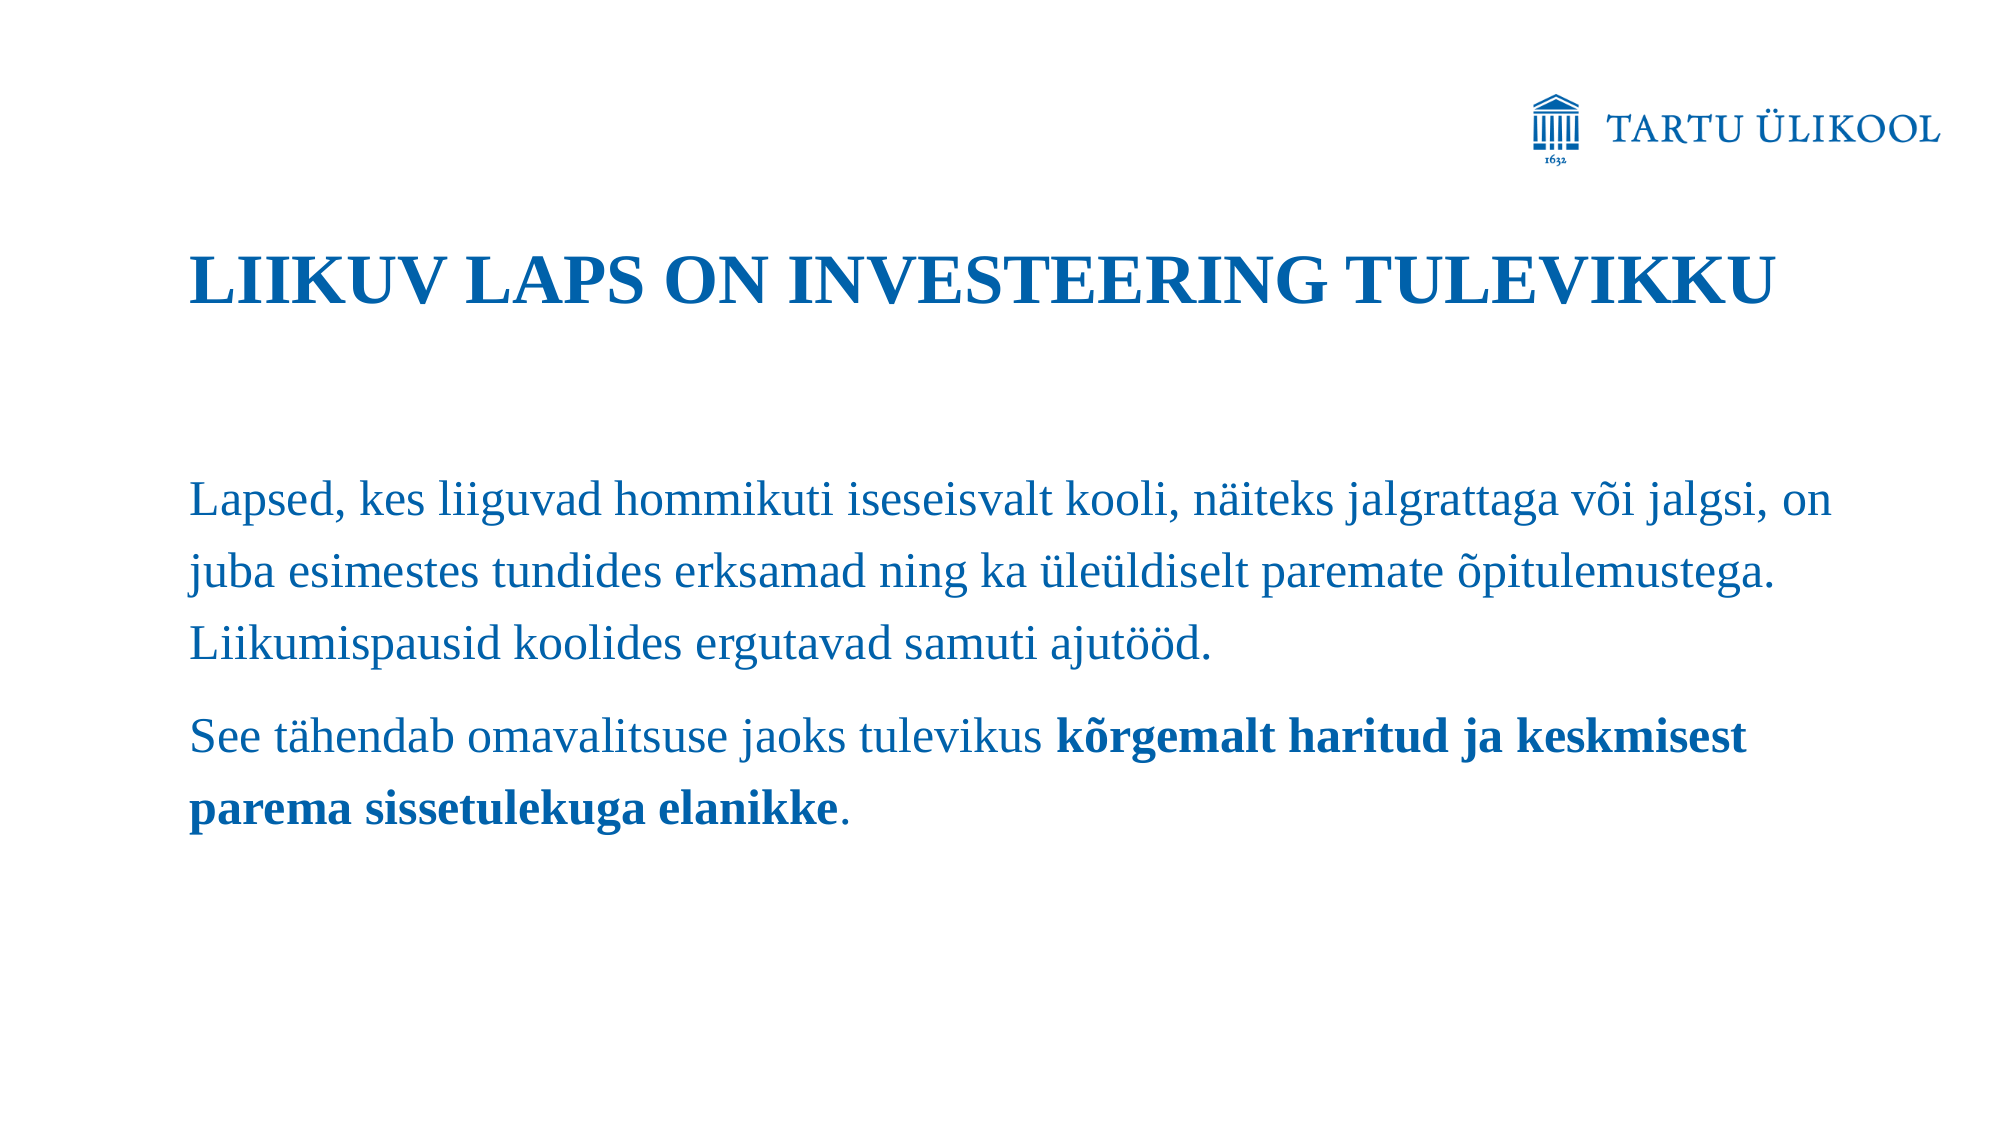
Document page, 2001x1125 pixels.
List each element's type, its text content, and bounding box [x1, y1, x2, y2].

list Lapsed, kes liiguvad hommikuti iseseisvalt kooli, näiteks jalgrattaga või jalgsi, on juba esimestes tundides erksamad ning ka üleüldiselt paremate õpitulemustega. Liikumispausid koolides ergutavad samuti ajutööd. See tähendab omavalitsuse jaoks tulevikus kõrgemalt haritud ja keskmisest parema sissetulekuga elanikke. [174, 446, 1900, 1035]
picture [1532, 94, 1942, 167]
list Liikuv laps on investeering tulevikku [174, 208, 1900, 446]
